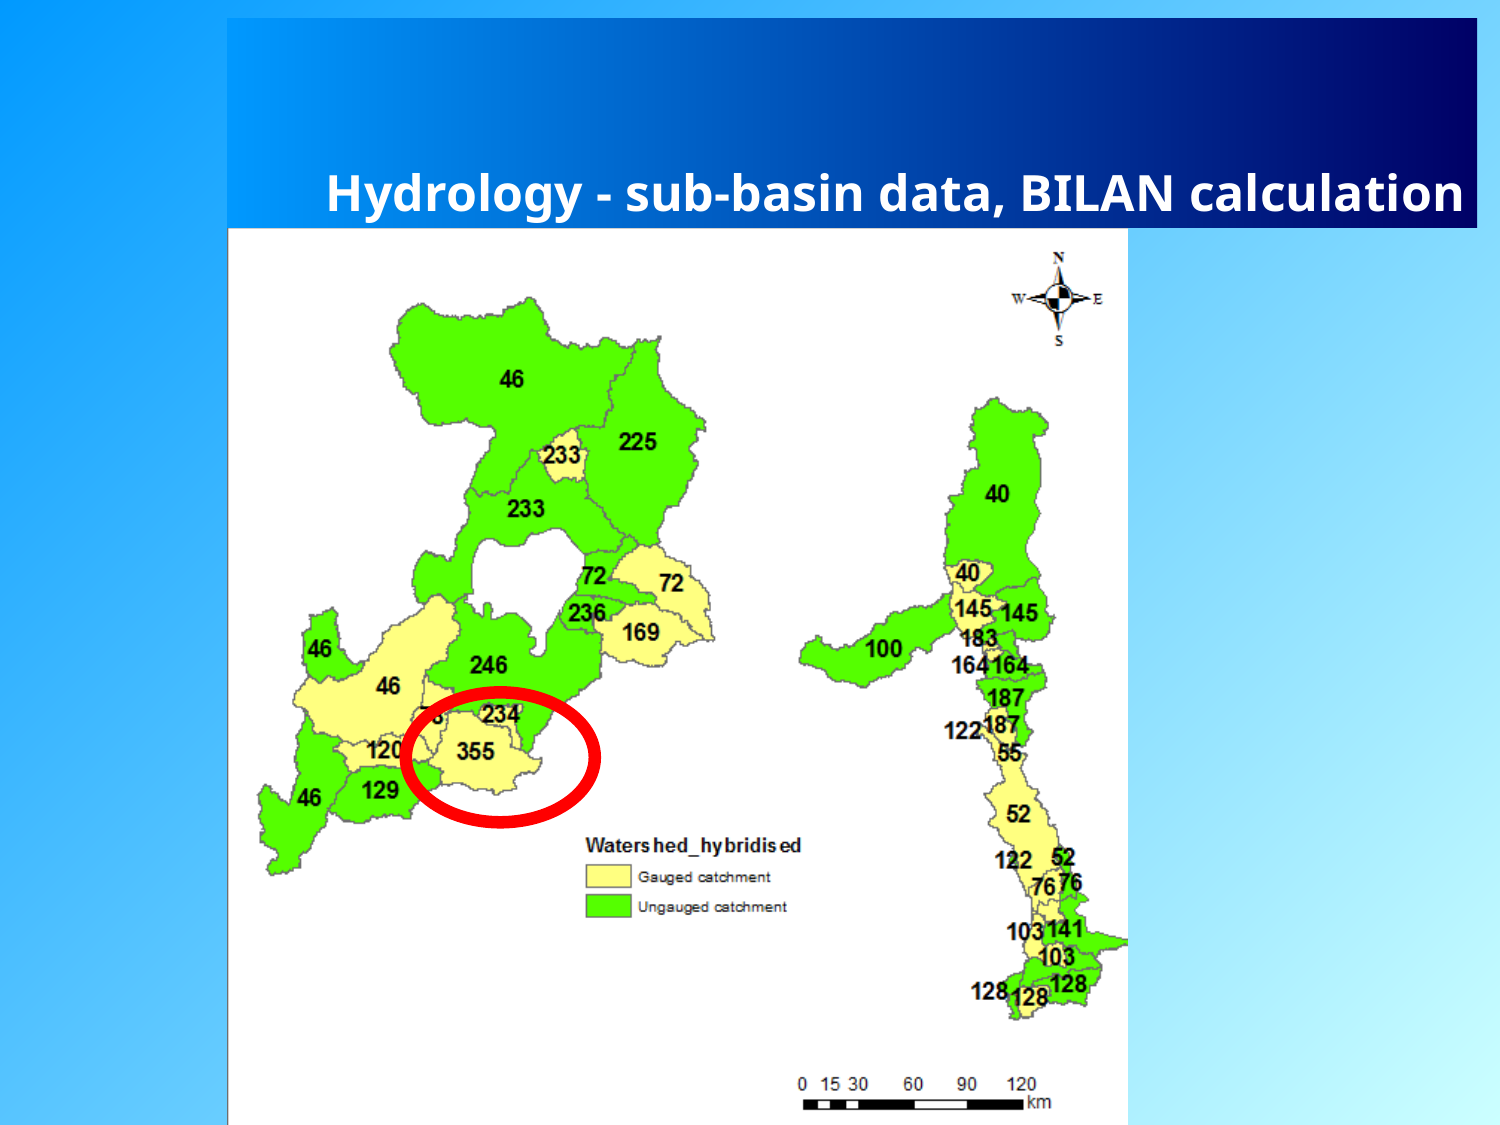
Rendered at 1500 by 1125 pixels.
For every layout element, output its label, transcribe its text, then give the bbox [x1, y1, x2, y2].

title Hydrology - sub-basin data, BILAN calculation [227, 18, 1478, 228]
picture [226, 226, 1129, 1125]
